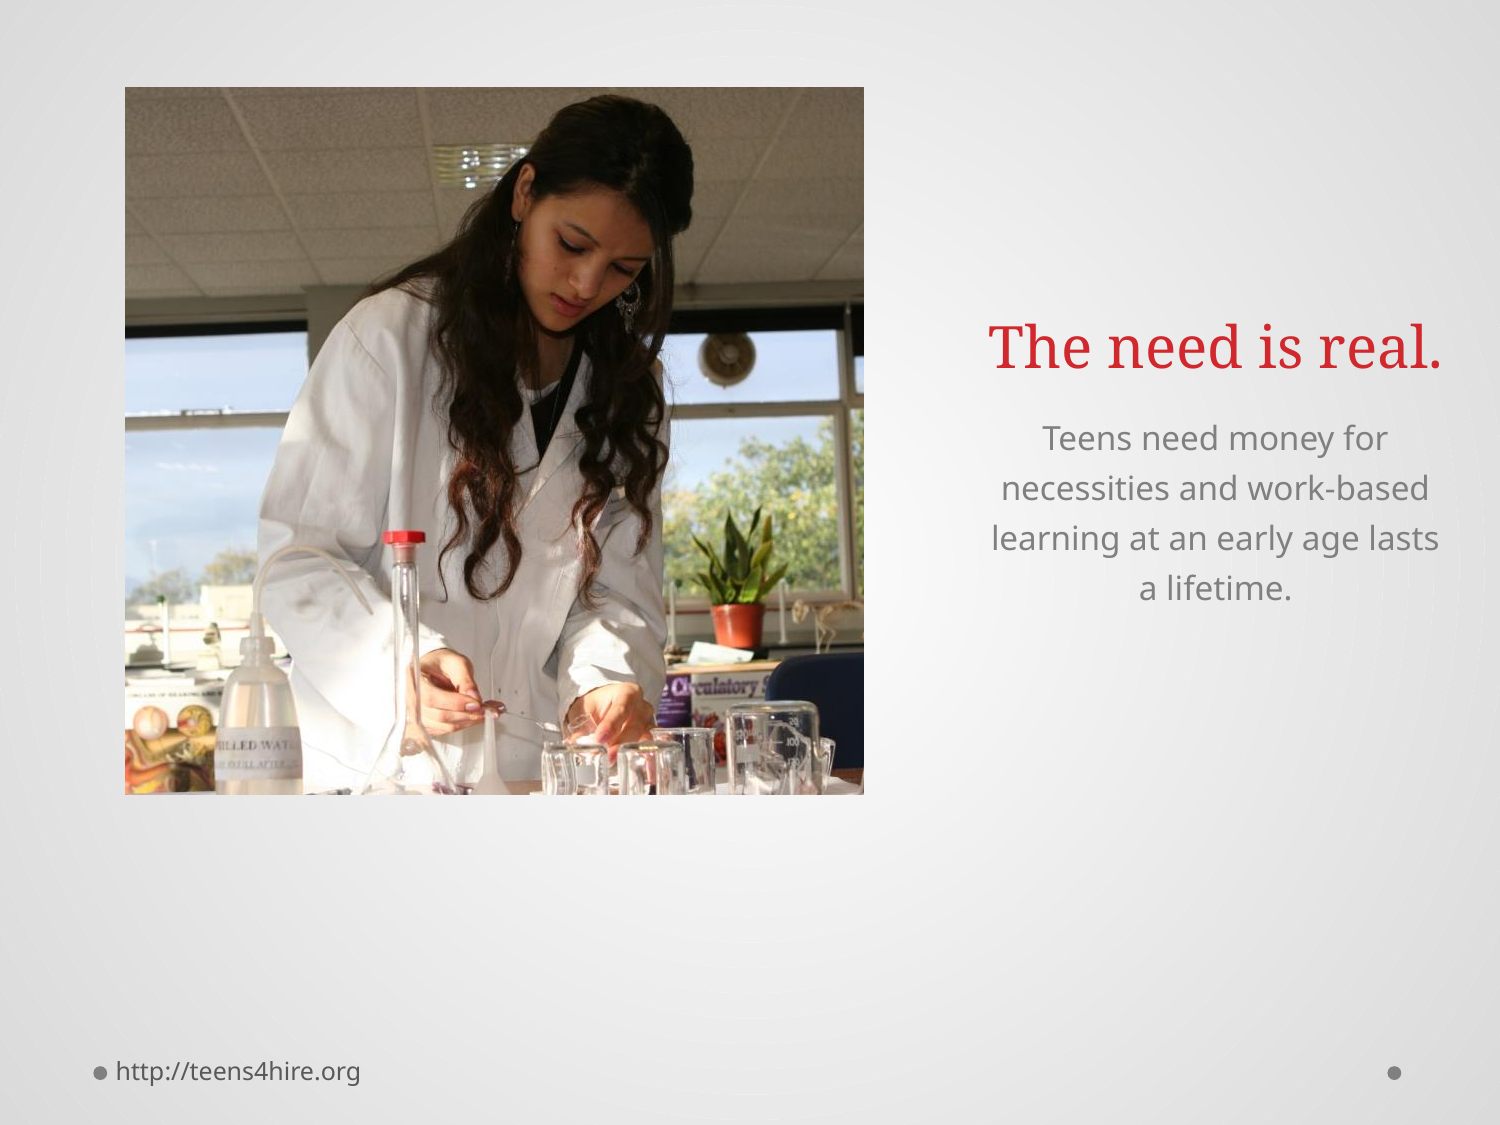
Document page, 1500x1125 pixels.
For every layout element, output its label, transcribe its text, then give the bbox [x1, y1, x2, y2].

list Teens need money for necessities and work-based learning at an early age lasts a lifetime. [969, 399, 1463, 1005]
footer http://teens4hire.org [108, 1042, 576, 1103]
title The need is real. [969, 43, 1463, 388]
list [124, 87, 864, 795]
